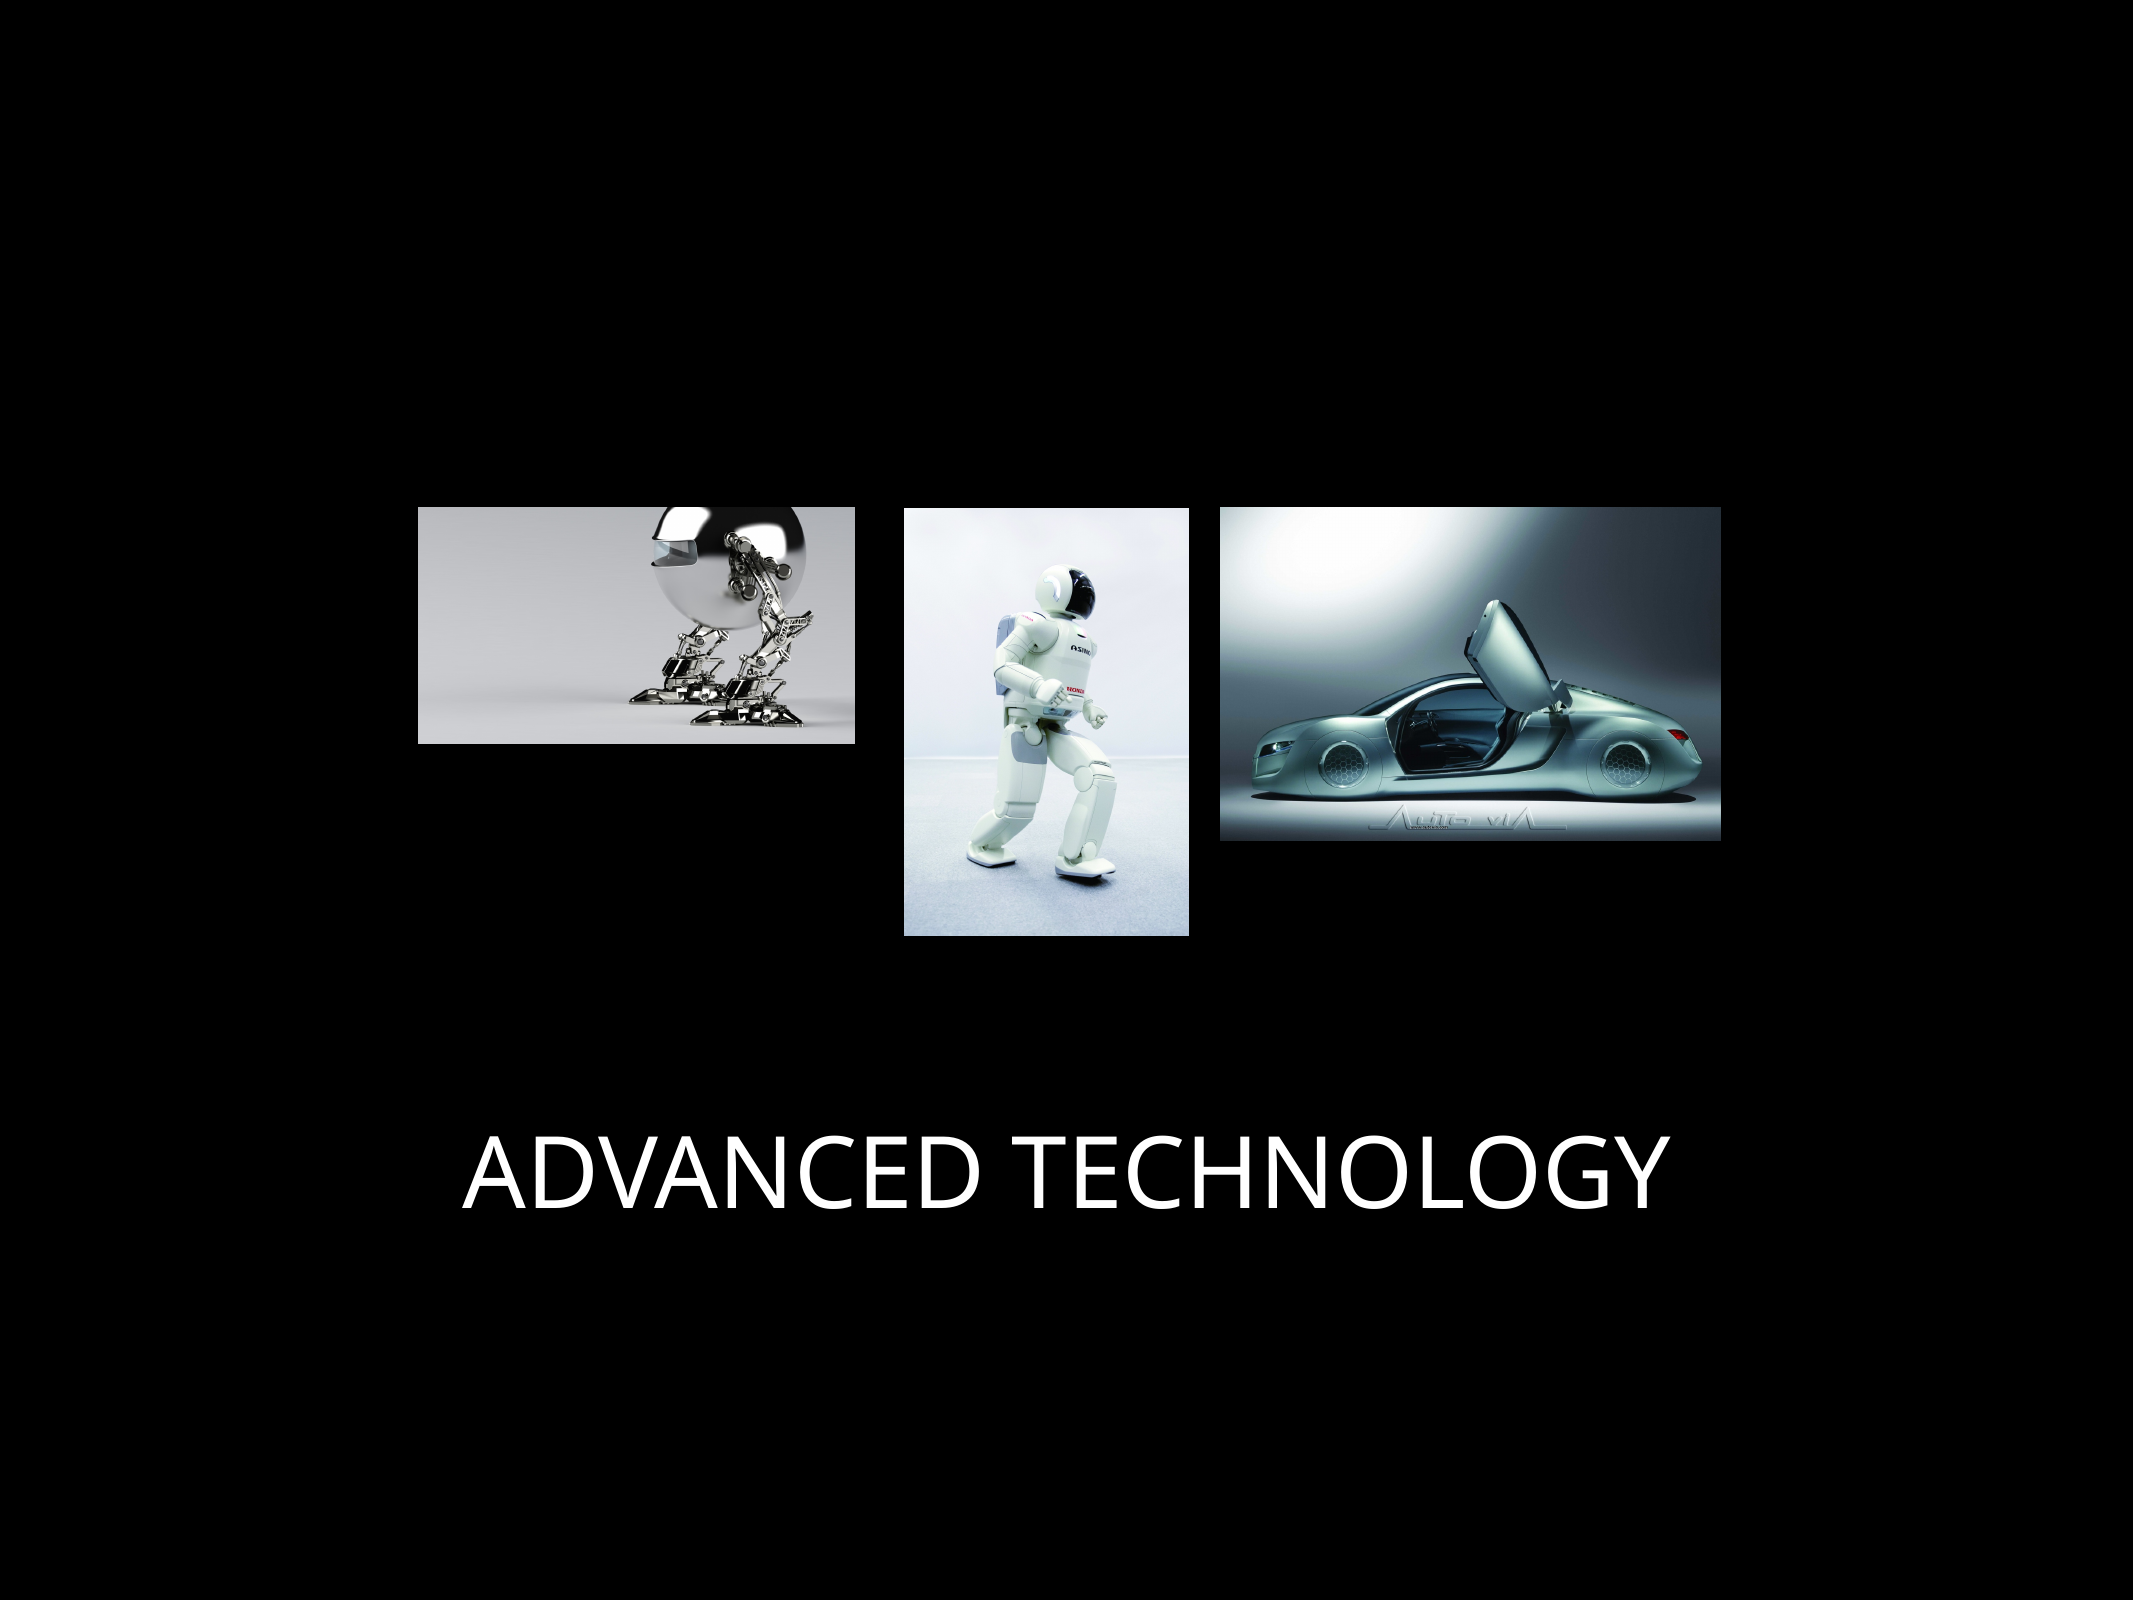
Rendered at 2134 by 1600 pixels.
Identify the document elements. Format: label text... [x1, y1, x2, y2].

picture [903, 508, 1189, 936]
picture [418, 507, 855, 744]
picture [1220, 507, 1721, 841]
text_box ADVANCED TECHNOLOGY [462, 1108, 1673, 1229]
